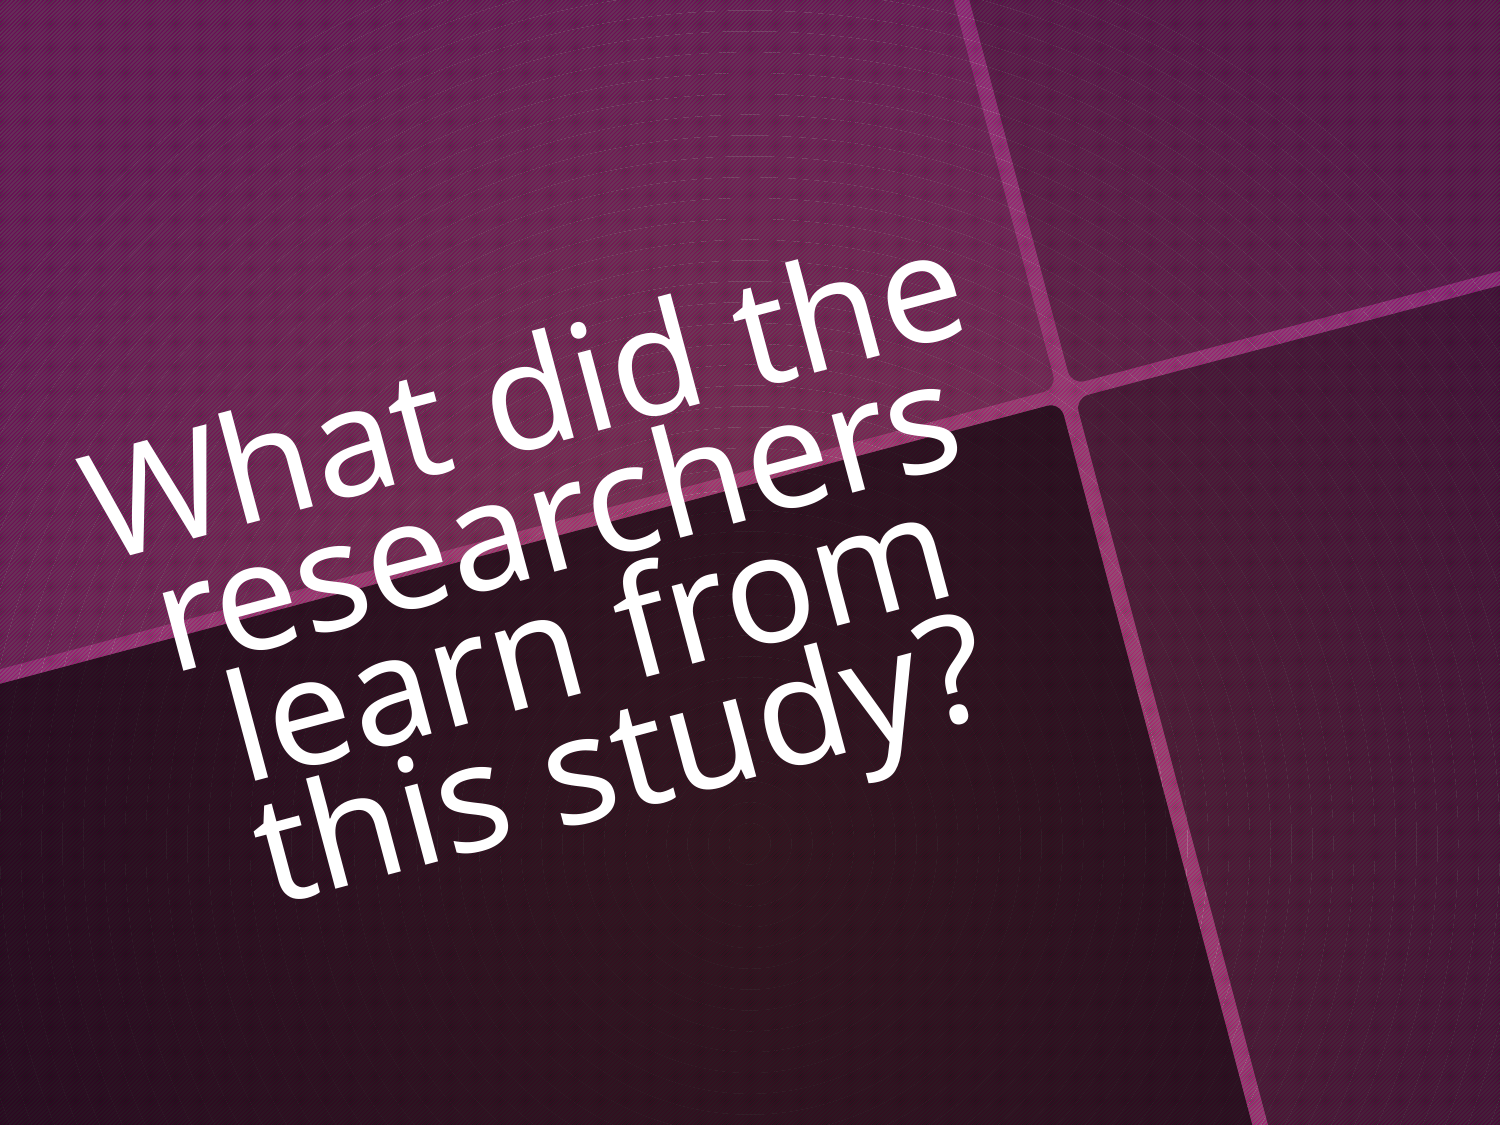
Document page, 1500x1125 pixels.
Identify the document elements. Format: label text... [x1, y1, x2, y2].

title What did the researchers learn from this study? [4, 99, 1151, 1093]
